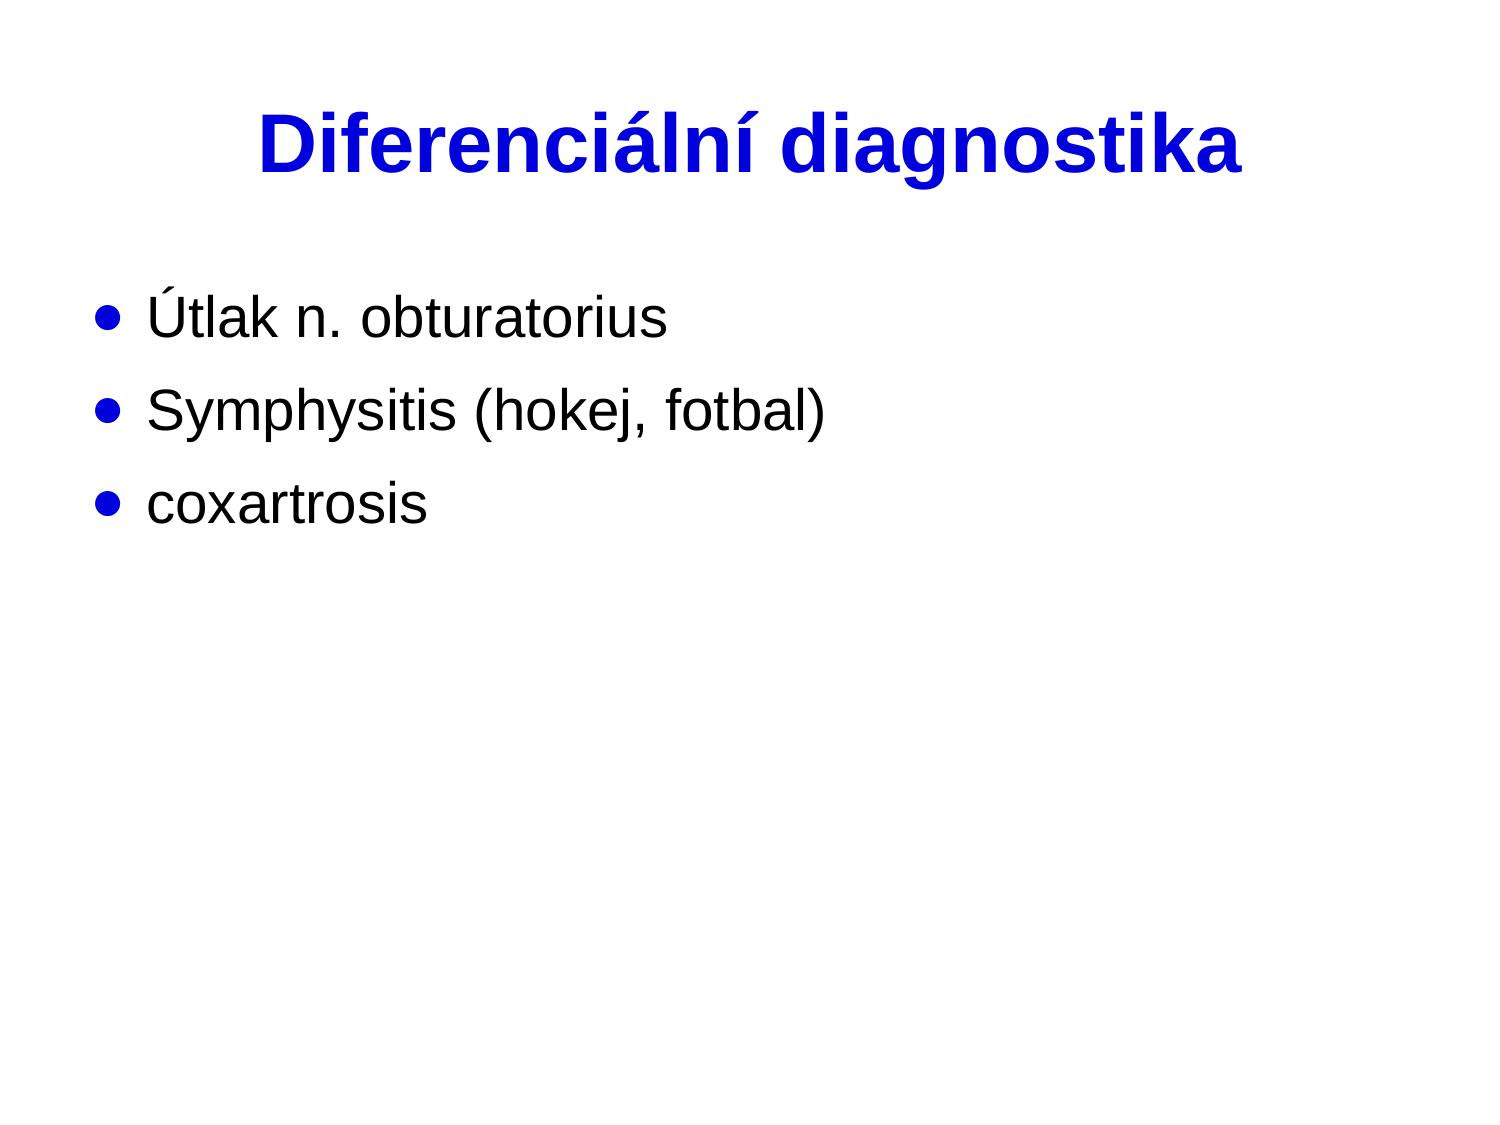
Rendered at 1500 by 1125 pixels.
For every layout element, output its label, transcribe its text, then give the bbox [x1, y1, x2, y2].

title Diferenciální diagnostika [75, 45, 1425, 233]
list Útlak n. obturatorius Symphysitis (hokej, fotbal) coxartrosis [75, 262, 1425, 1005]
